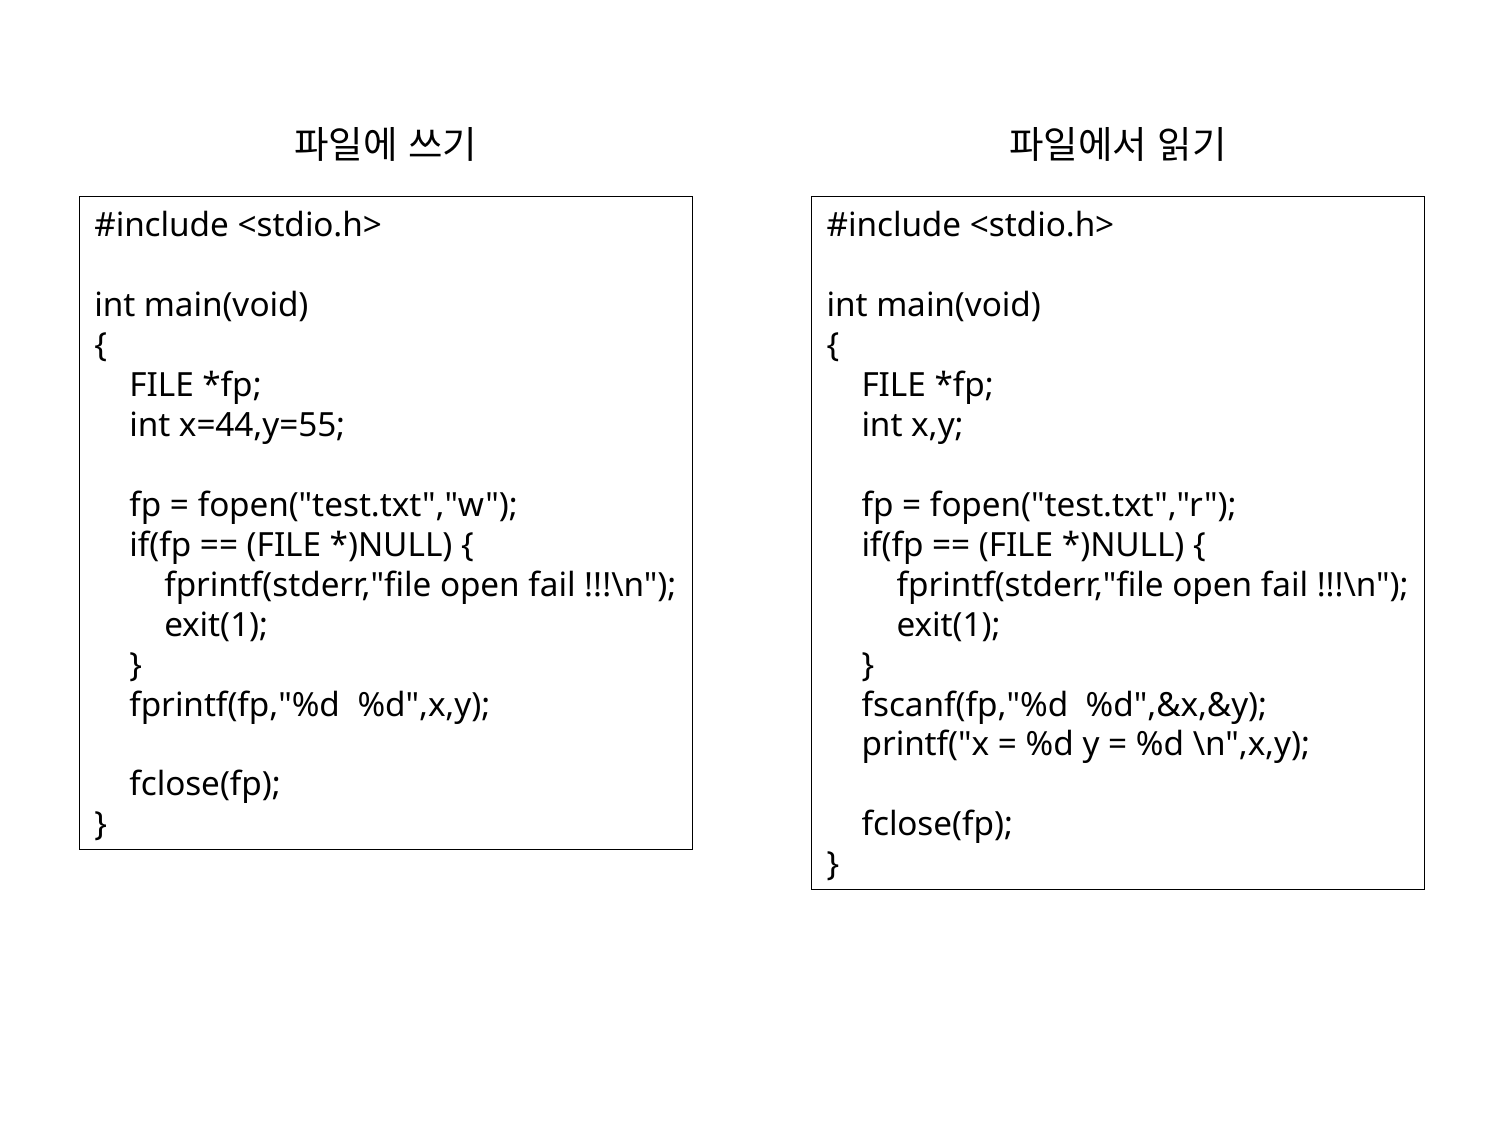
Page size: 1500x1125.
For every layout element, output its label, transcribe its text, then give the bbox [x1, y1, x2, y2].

text_box #include <stdio.h> int main(void) { FILE *fp; int x=44,y=55; fp = fopen("test.txt","w"); if(fp == (FILE *)NULL) { fprintf(stderr,"file open fail !!!\n"); exit(1); } fprintf(fp,"%d %d",x,y); fclose(fp); } [79, 196, 693, 850]
text_box #include <stdio.h> int main(void) { FILE *fp; int x,y; fp = fopen("test.txt","r"); if(fp == (FILE *)NULL) { fprintf(stderr,"file open fail !!!\n"); exit(1); } fscanf(fp,"%d %d",&x,&y); printf("x = %d y = %d \n",x,y); fclose(fp); } [811, 196, 1425, 890]
text_box 파일에서 읽기 [994, 113, 1242, 174]
text_box 파일에 쓰기 [279, 113, 493, 174]
